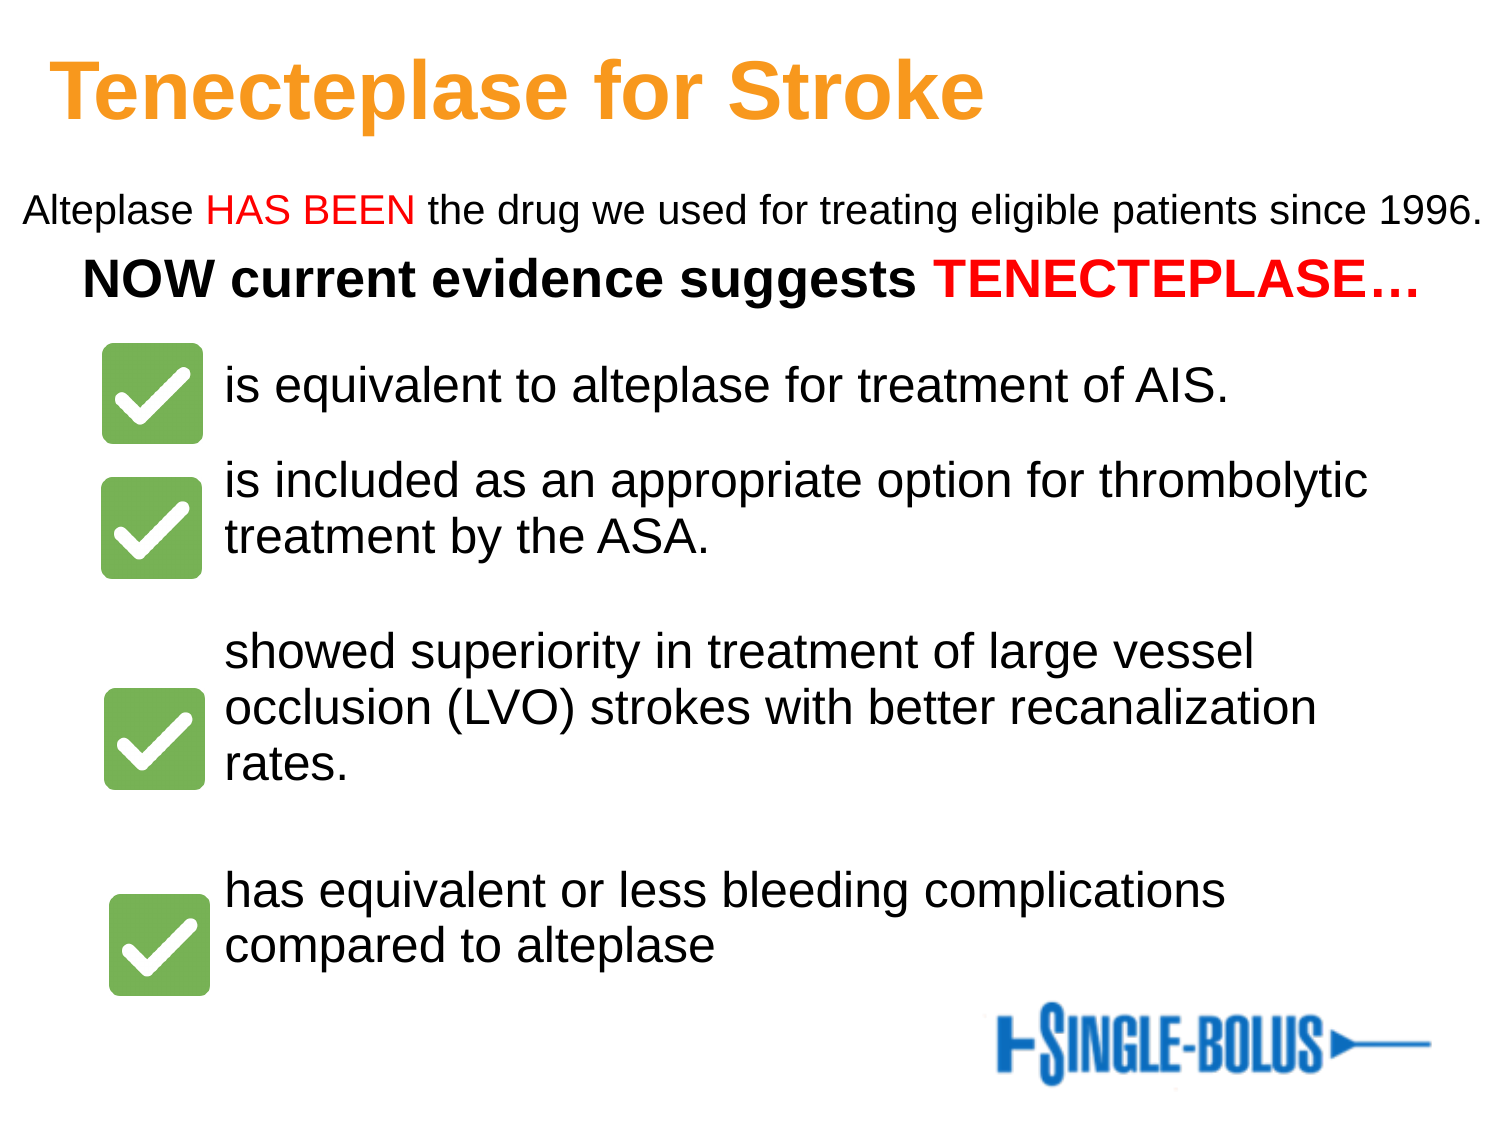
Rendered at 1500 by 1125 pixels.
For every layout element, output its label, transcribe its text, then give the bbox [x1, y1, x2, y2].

table_header is equivalent to alteplase for treatment of AIS. [209, 350, 1457, 445]
picture [100, 477, 202, 579]
picture [102, 343, 204, 445]
picture [108, 894, 210, 996]
list Alteplase HAS BEEN the drug we used for treating eligible patients since 1996. NOW current evidence suggests TENECTEPLASE… [2, 174, 1500, 1125]
picture [979, 995, 1455, 1098]
picture [104, 688, 205, 790]
title Tenecteplase for Stroke [34, 0, 1083, 174]
table_cell is included as an appropriate option for thrombolytic treatment by the ASA. [209, 445, 1457, 616]
table_cell has equivalent or less bleeding complications compared to alteplase [209, 854, 1457, 1053]
table_cell showed superiority in treatment of large vessel occlusion (LVO) strokes with better recanalization rates. [209, 616, 1457, 854]
